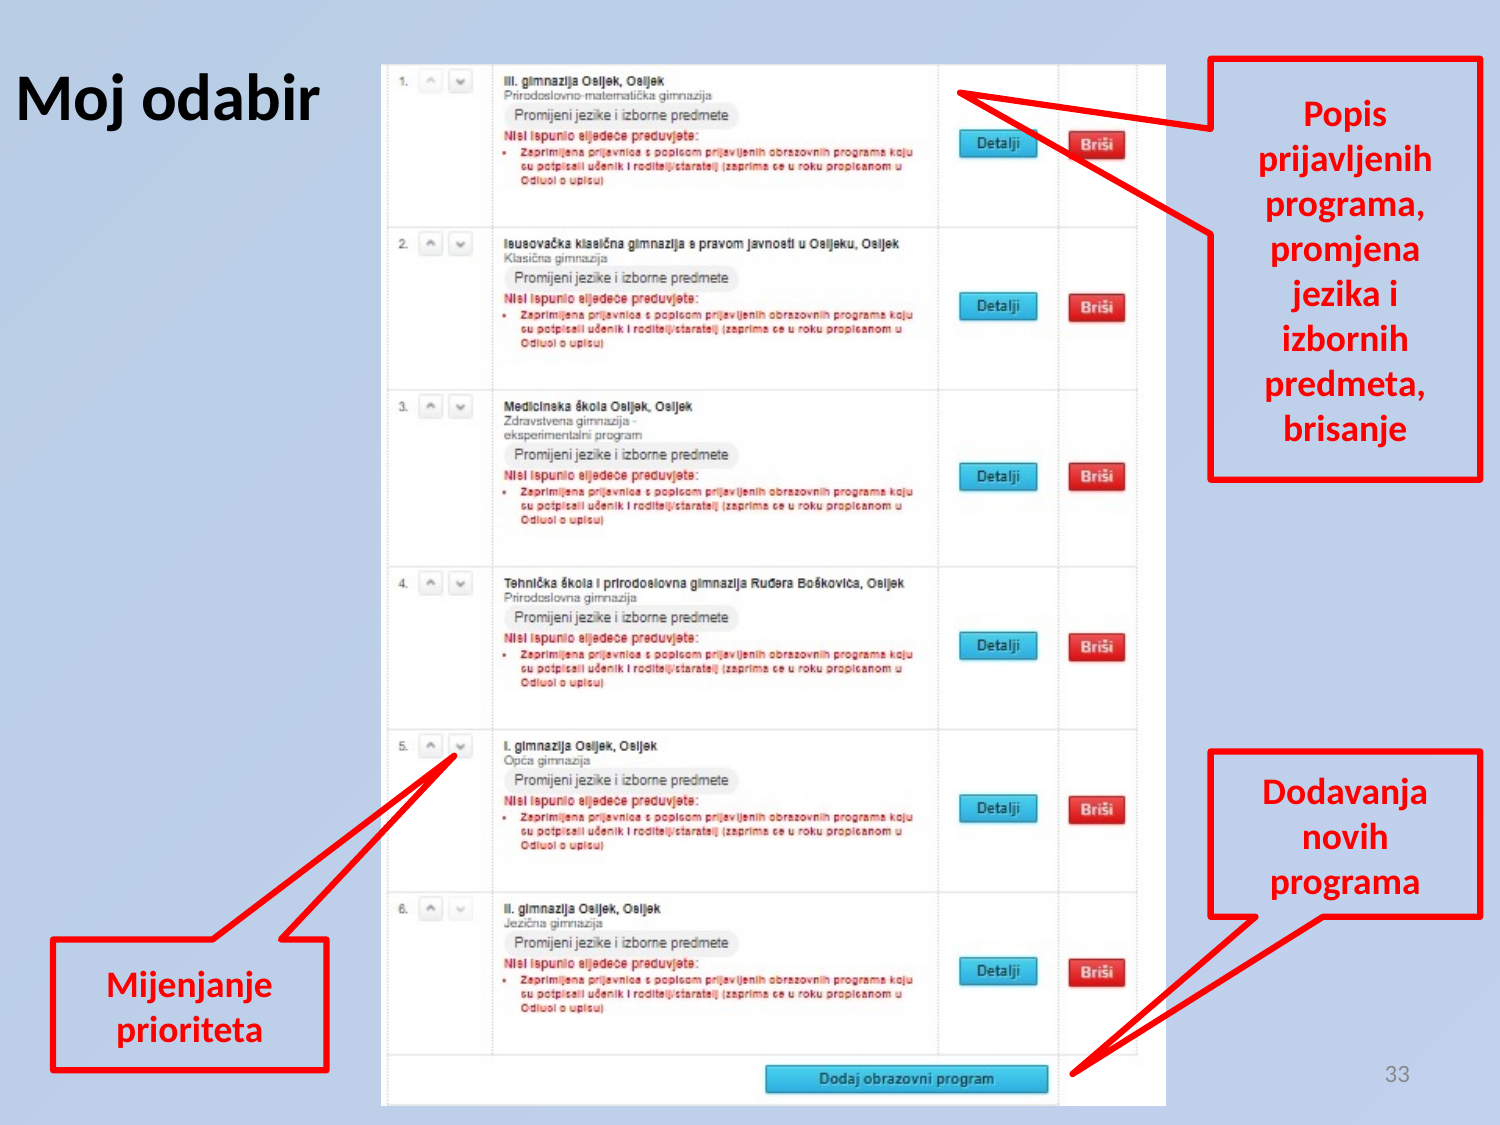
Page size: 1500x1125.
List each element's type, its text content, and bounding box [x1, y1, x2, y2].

title Moj odabir [0, 41, 404, 146]
picture [381, 64, 1167, 1106]
text_box Popis prijavljenih programa, promjena jezika i izbornih predmeta, brisanje [1170, 56, 1483, 482]
text_box Mijenjanje prioriteta [50, 812, 376, 1073]
text_box Dodavanja novih programa [1170, 749, 1483, 1016]
slide_number 33 [1170, 1042, 1425, 1103]
